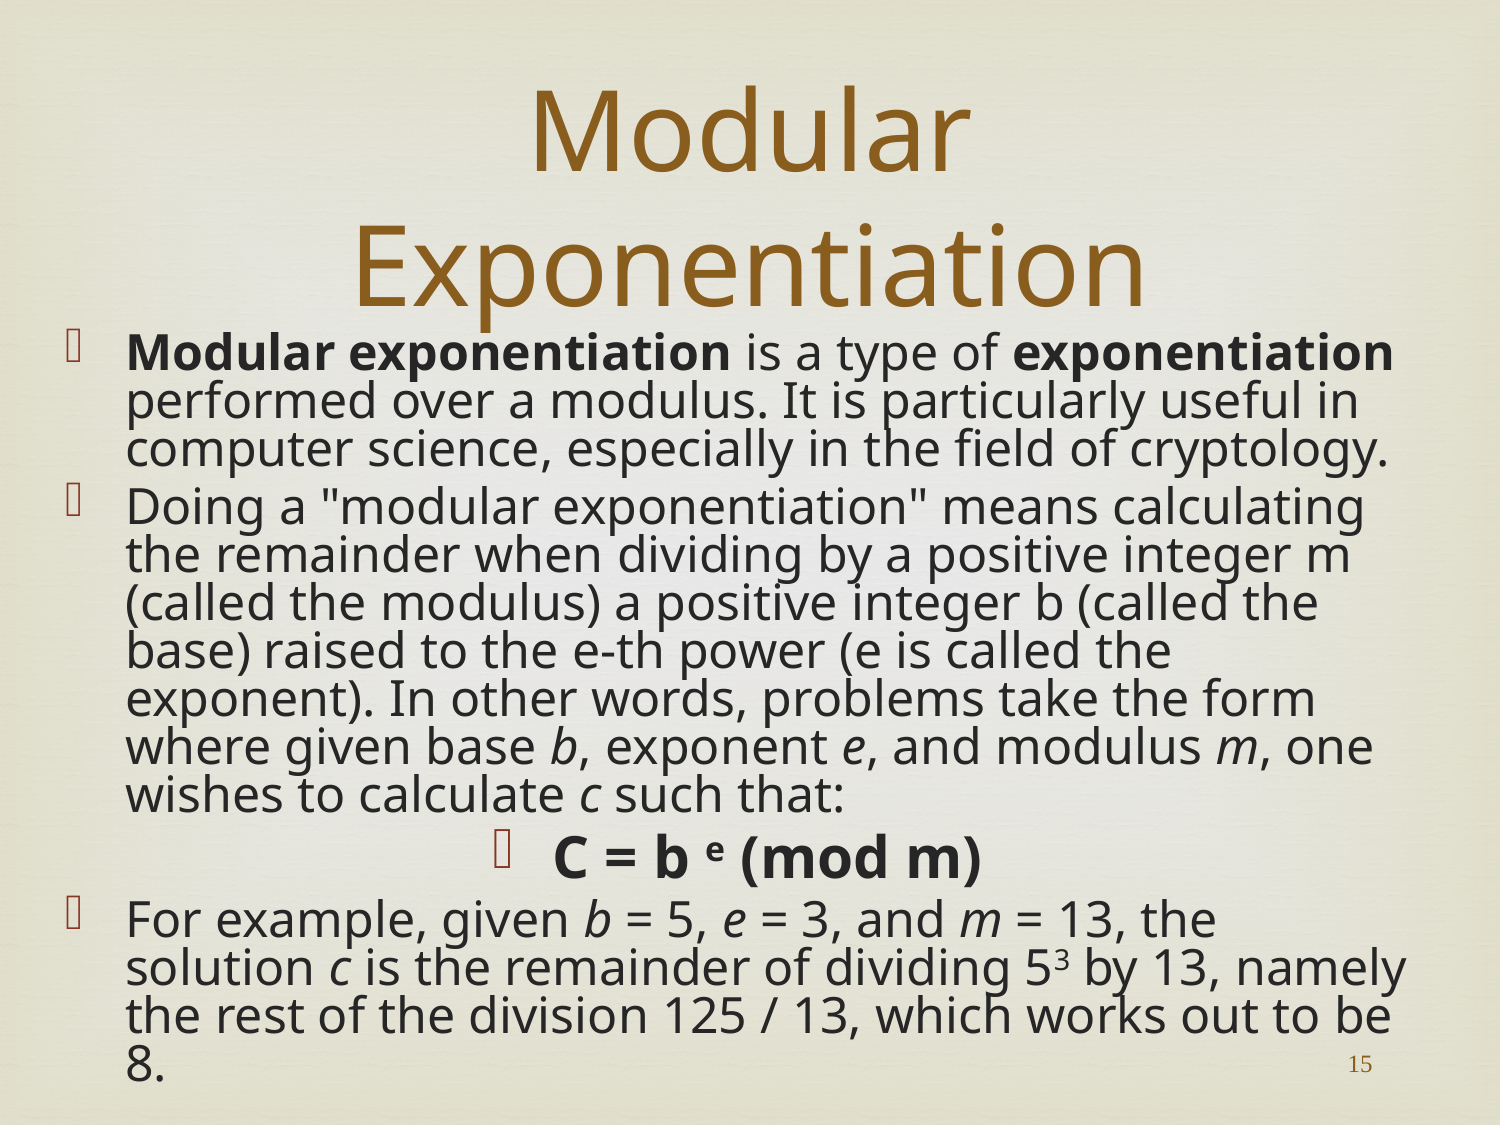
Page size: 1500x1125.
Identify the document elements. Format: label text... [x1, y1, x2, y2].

slide_number 15 [1074, 1025, 1388, 1100]
list Modular exponentiation is a type of exponentiation performed over a modulus. It is particularly useful in computer science, especially in the field of cryptology. Doing a "modular exponentiation" means calculating the remainder when dividing by a positive integer m (called the modulus) a positive integer b (called the base) raised to the e-th power (e is called the exponent). In other words, problems take the form where given base b, exponent e, and modulus m, one wishes to calculate c such that: C = b e (mod m) For example, given b = 5, e = 3, and m = 13, the solution c is the remainder of dividing 53 by 13, namely the rest of the division 125 / 13, which works out to be 8. [50, 324, 1425, 1063]
title Modular Exponentiation [112, 99, 1388, 288]
